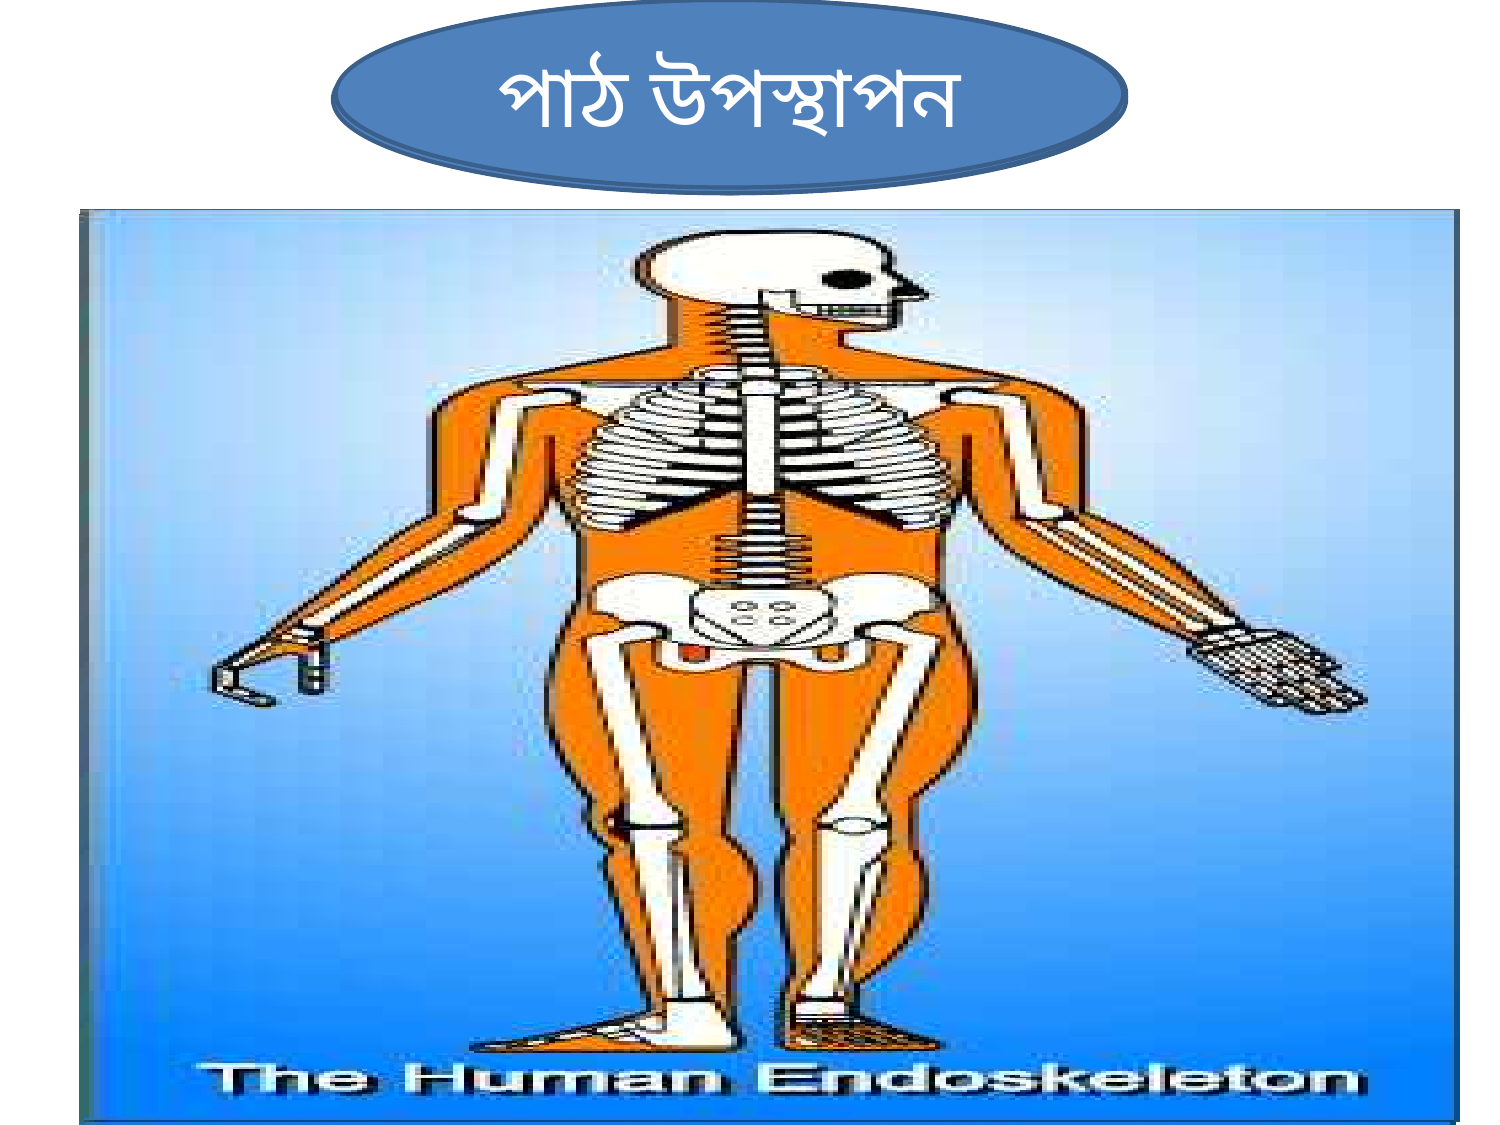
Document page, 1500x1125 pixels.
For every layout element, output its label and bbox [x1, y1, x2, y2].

picture [79, 208, 1456, 1125]
text_box [84, 0, 1460, 1122]
